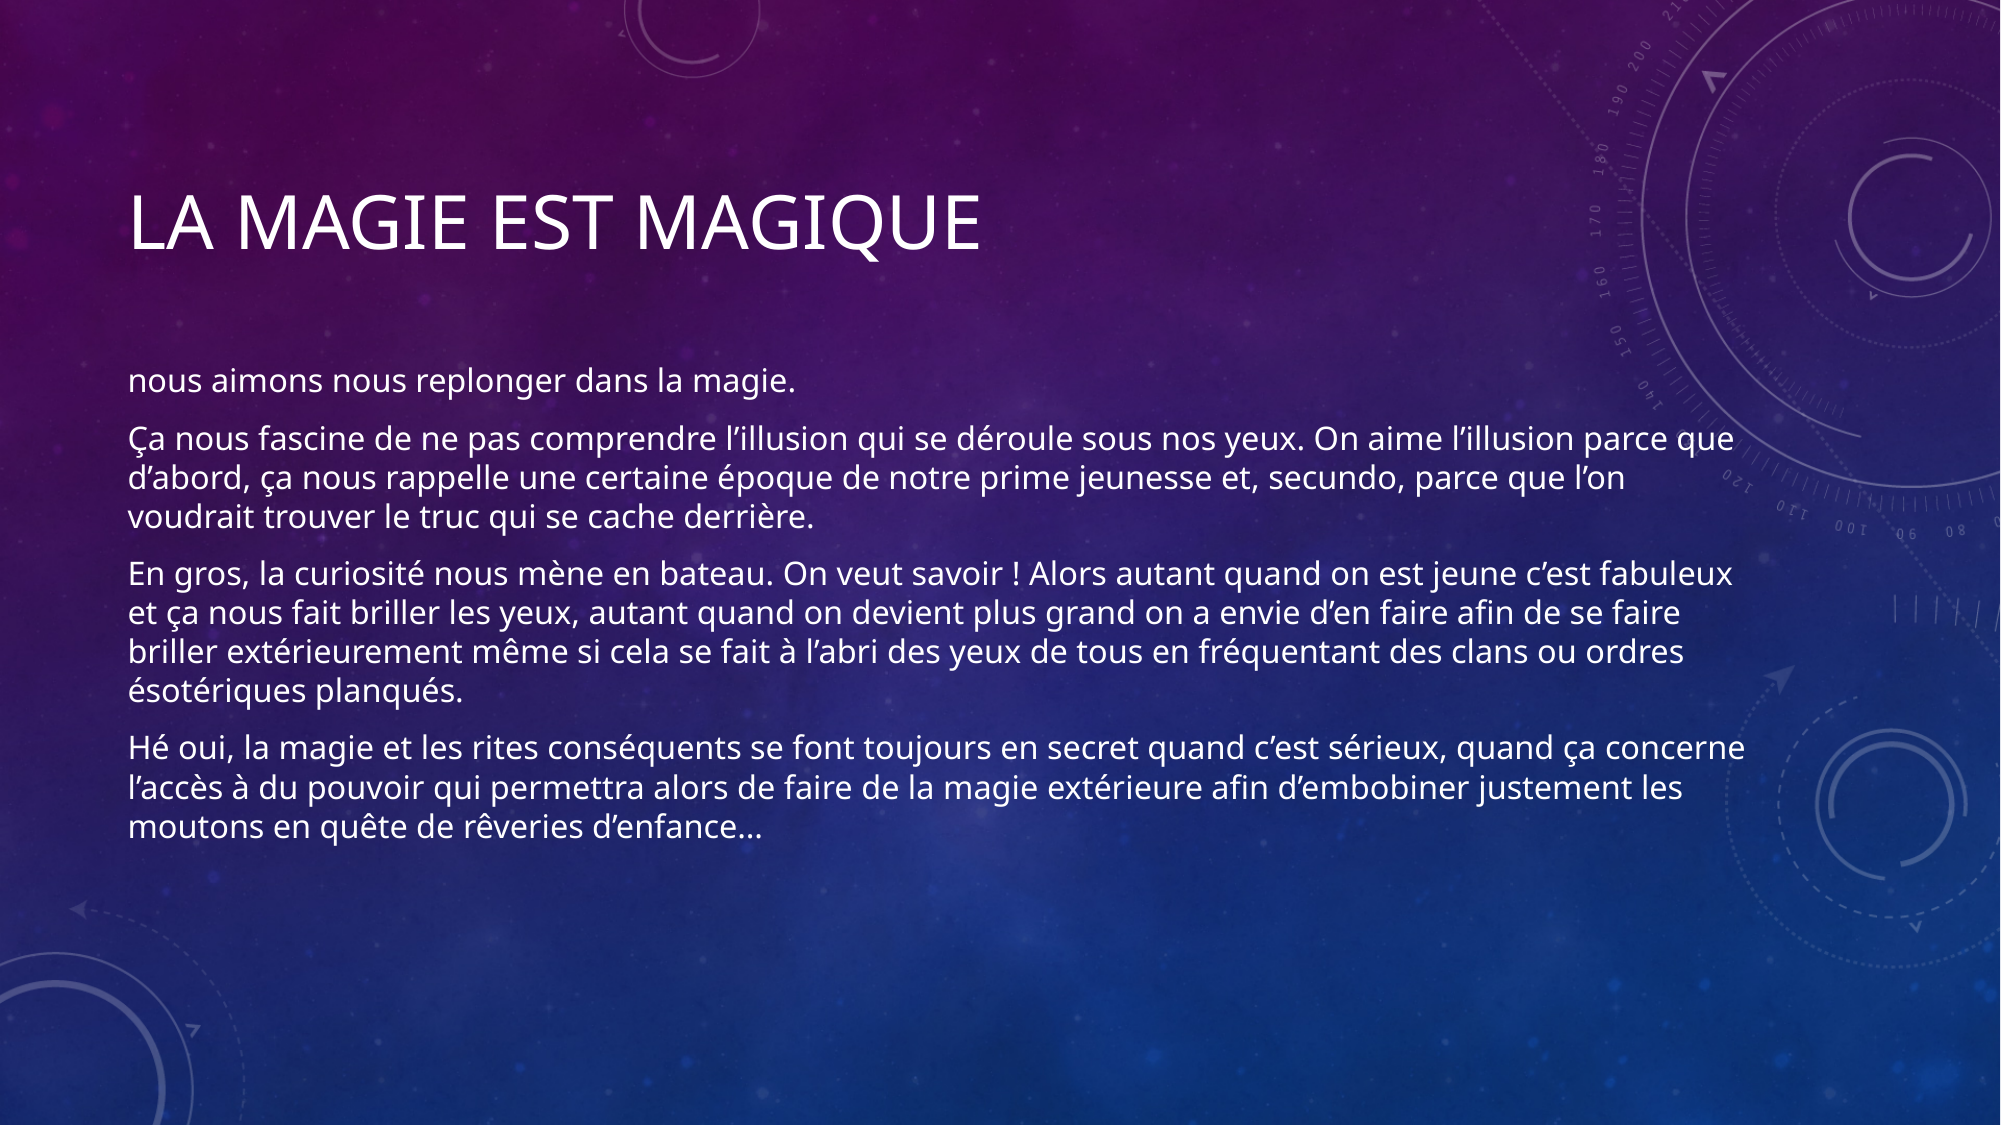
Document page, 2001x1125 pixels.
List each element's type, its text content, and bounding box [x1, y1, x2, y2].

list nous aimons nous replonger dans la magie. Ça nous fascine de ne pas comprendre l’illusion qui se déroule sous nos yeux. On aime l’illusion parce que d’abord, ça nous rappelle une certaine époque de notre prime jeunesse et, secundo, parce que l’on voudrait trouver le truc qui se cache derrière. En gros, la curiosité nous mène en bateau. On veut savoir ! Alors autant quand on est jeune c’est fabuleux et ça nous fait briller les yeux, autant quand on devient plus grand on a envie d’en faire afin de se faire briller extérieurement même si cela se fait à l’abri des yeux de tous en fréquentant des clans ou ordres ésotériques planqués. Hé oui, la magie et les rites conséquents se font toujours en secret quand c’est sérieux, quand ça concerne l’accès à du pouvoir qui permettra alors de faire de la magie extérieure afin d’embobiner justement les moutons en quête de rêveries d’enfance… [112, 351, 1775, 950]
picture [0, 0, 2001, 1125]
title La magie est magique [112, 99, 1775, 339]
